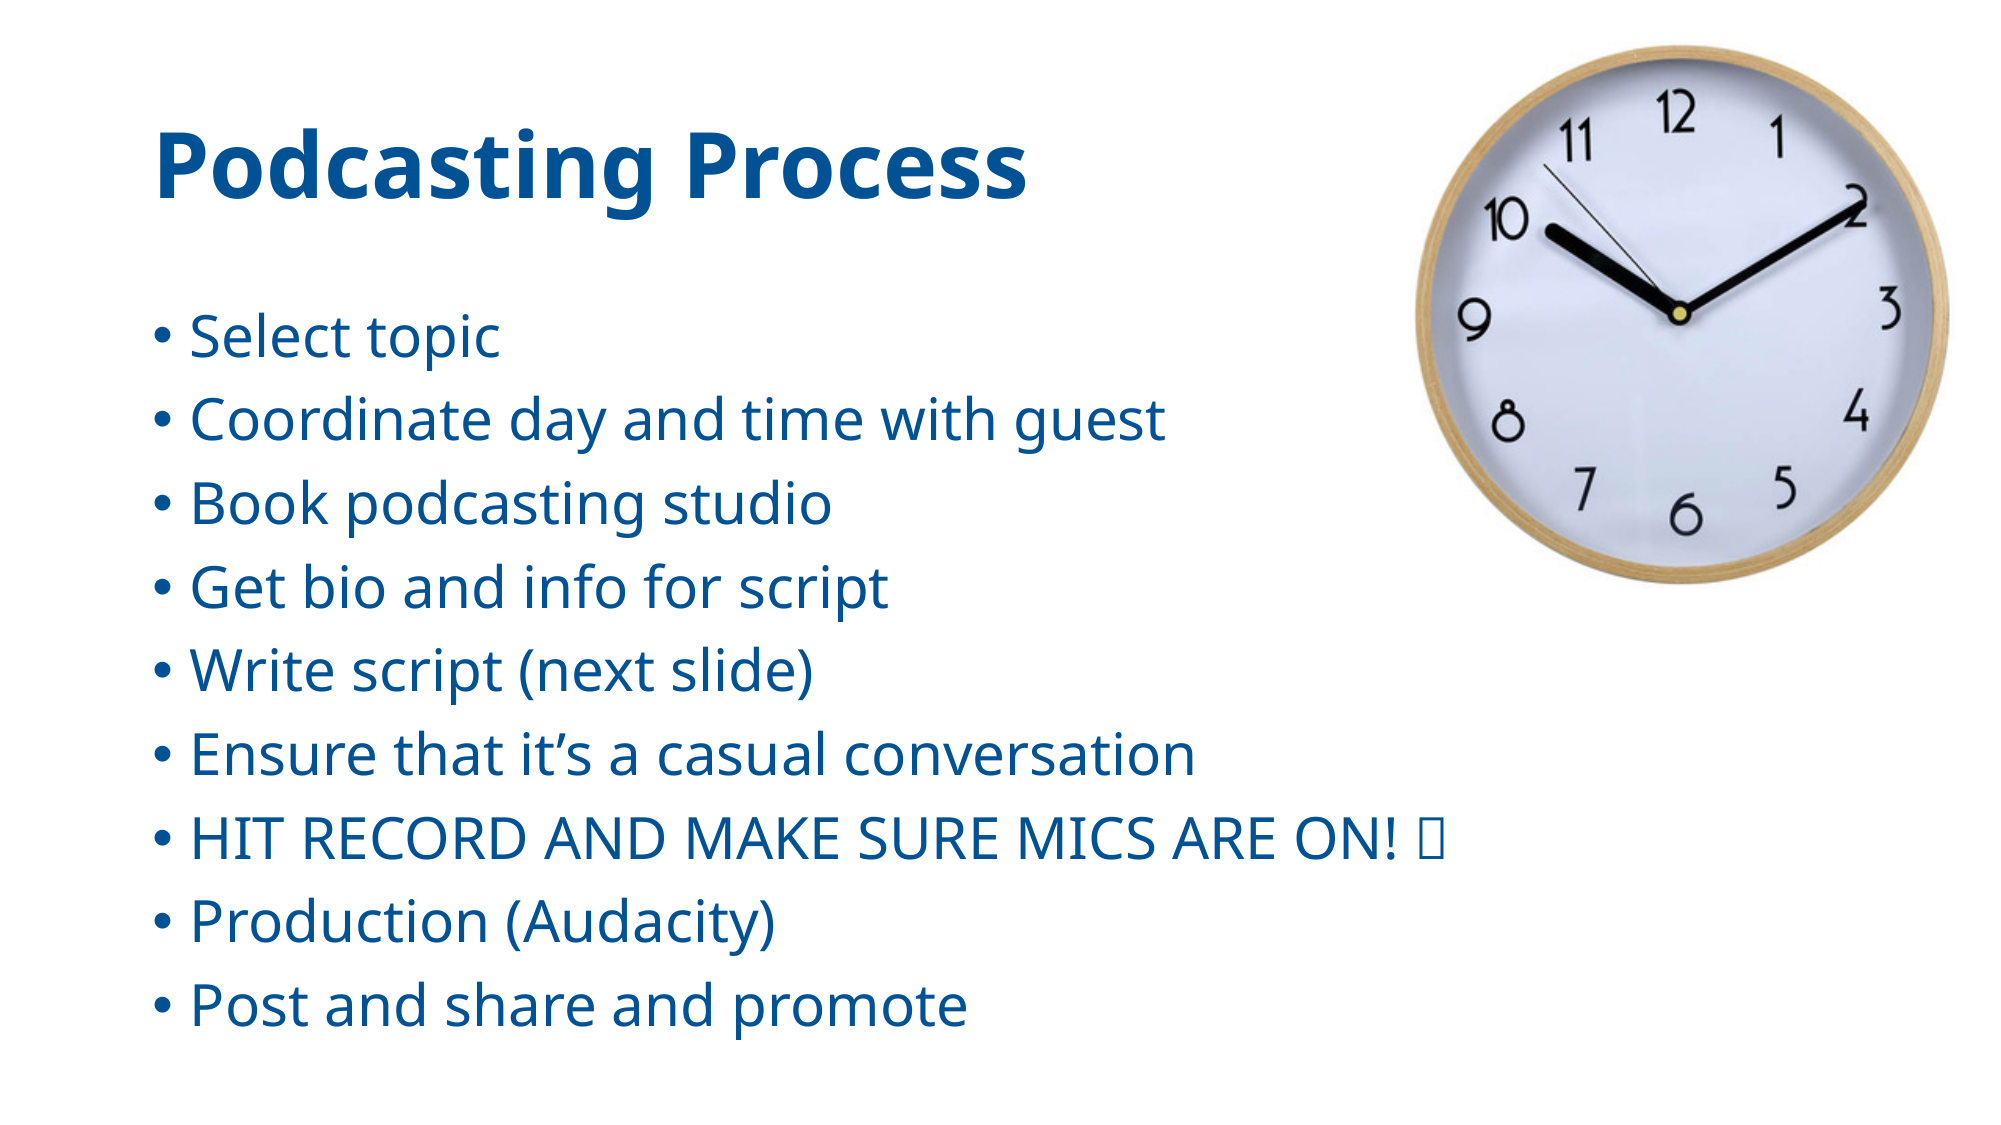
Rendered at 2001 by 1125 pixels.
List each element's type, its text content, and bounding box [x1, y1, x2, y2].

list Select topic Coordinate day and time with guest Book podcasting studio Get bio and info for script Write script (next slide) Ensure that it’s a casual conversation HIT RECORD AND MAKE SURE MICS ARE ON!  Production (Audacity) Post and share and promote [137, 299, 1863, 1094]
title Podcasting Process [137, 59, 1408, 278]
picture [1408, 41, 1956, 589]
